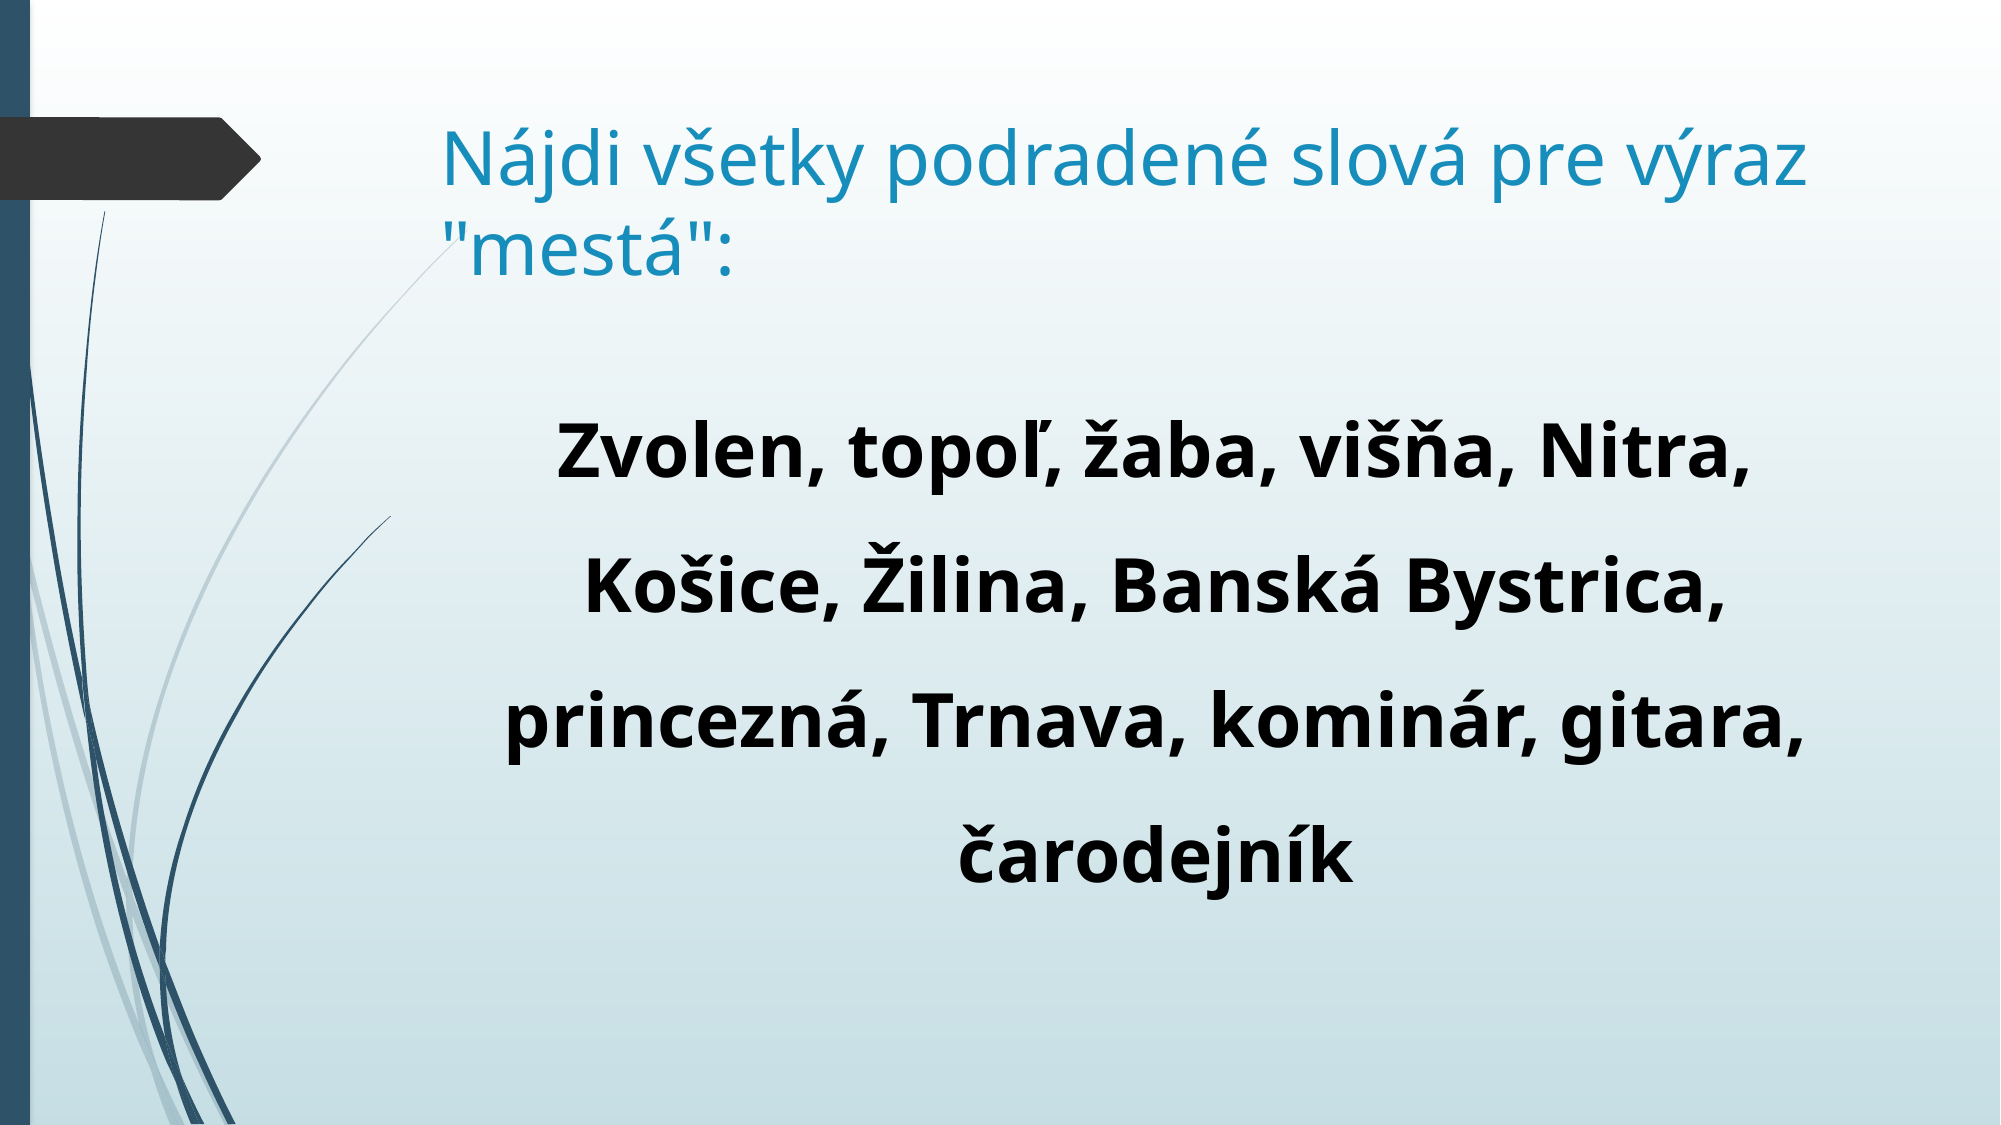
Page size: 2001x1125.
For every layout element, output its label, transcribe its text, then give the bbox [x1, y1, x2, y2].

title Nájdi všetky podradené slová pre výraz "mestá": [425, 102, 1888, 313]
list Zvolen, topoľ, žaba, višňa, Nitra, Košice, Žilina, Banská Bystrica, princezná, Trnava, kominár, gitara, čarodejník [424, 350, 1888, 970]
